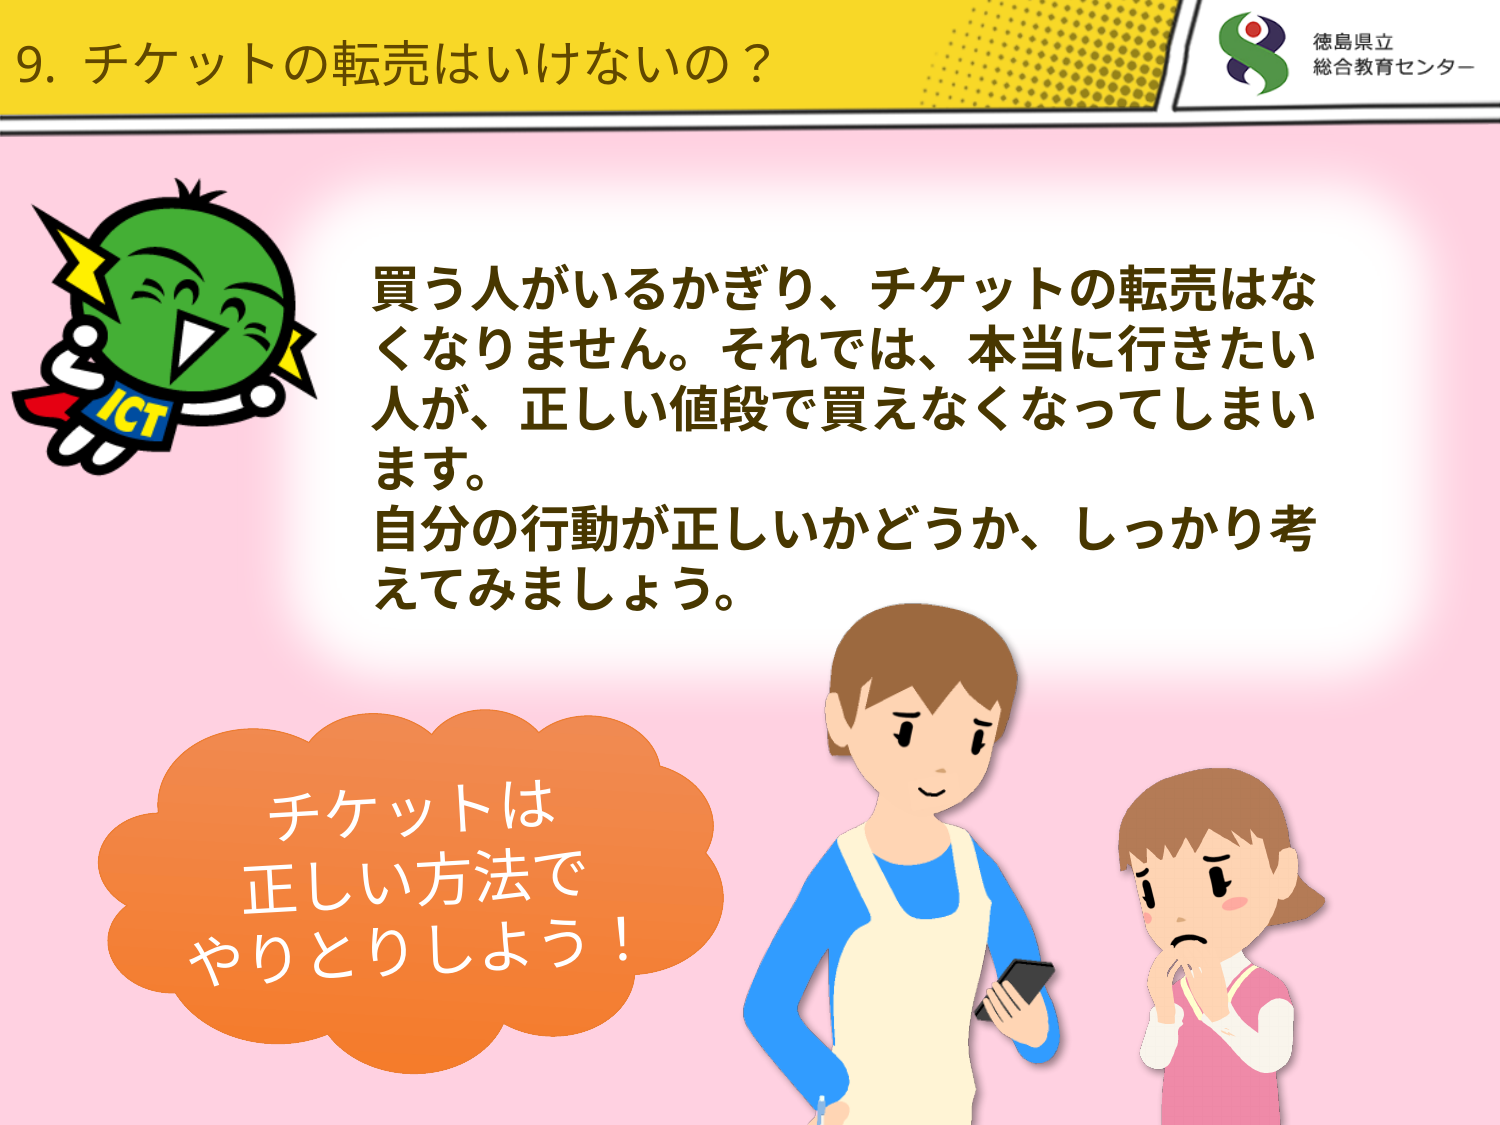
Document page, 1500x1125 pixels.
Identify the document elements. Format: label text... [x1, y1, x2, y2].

picture [0, 166, 328, 486]
title 9. チケットの転売はいけないの？ [0, 0, 1294, 134]
text_box [325, 222, 1389, 638]
picture [672, 593, 1431, 1125]
picture [0, 0, 1500, 137]
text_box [39, 705, 672, 1074]
text_box 買う人がいるかぎり、チケットの転売はなくなりません。それでは、本当に行きたい人が、正しい値段で買えなくなってしまいます。 自分の行動が正しいかどうか、しっかり考えてみましょう。 [355, 249, 1360, 625]
